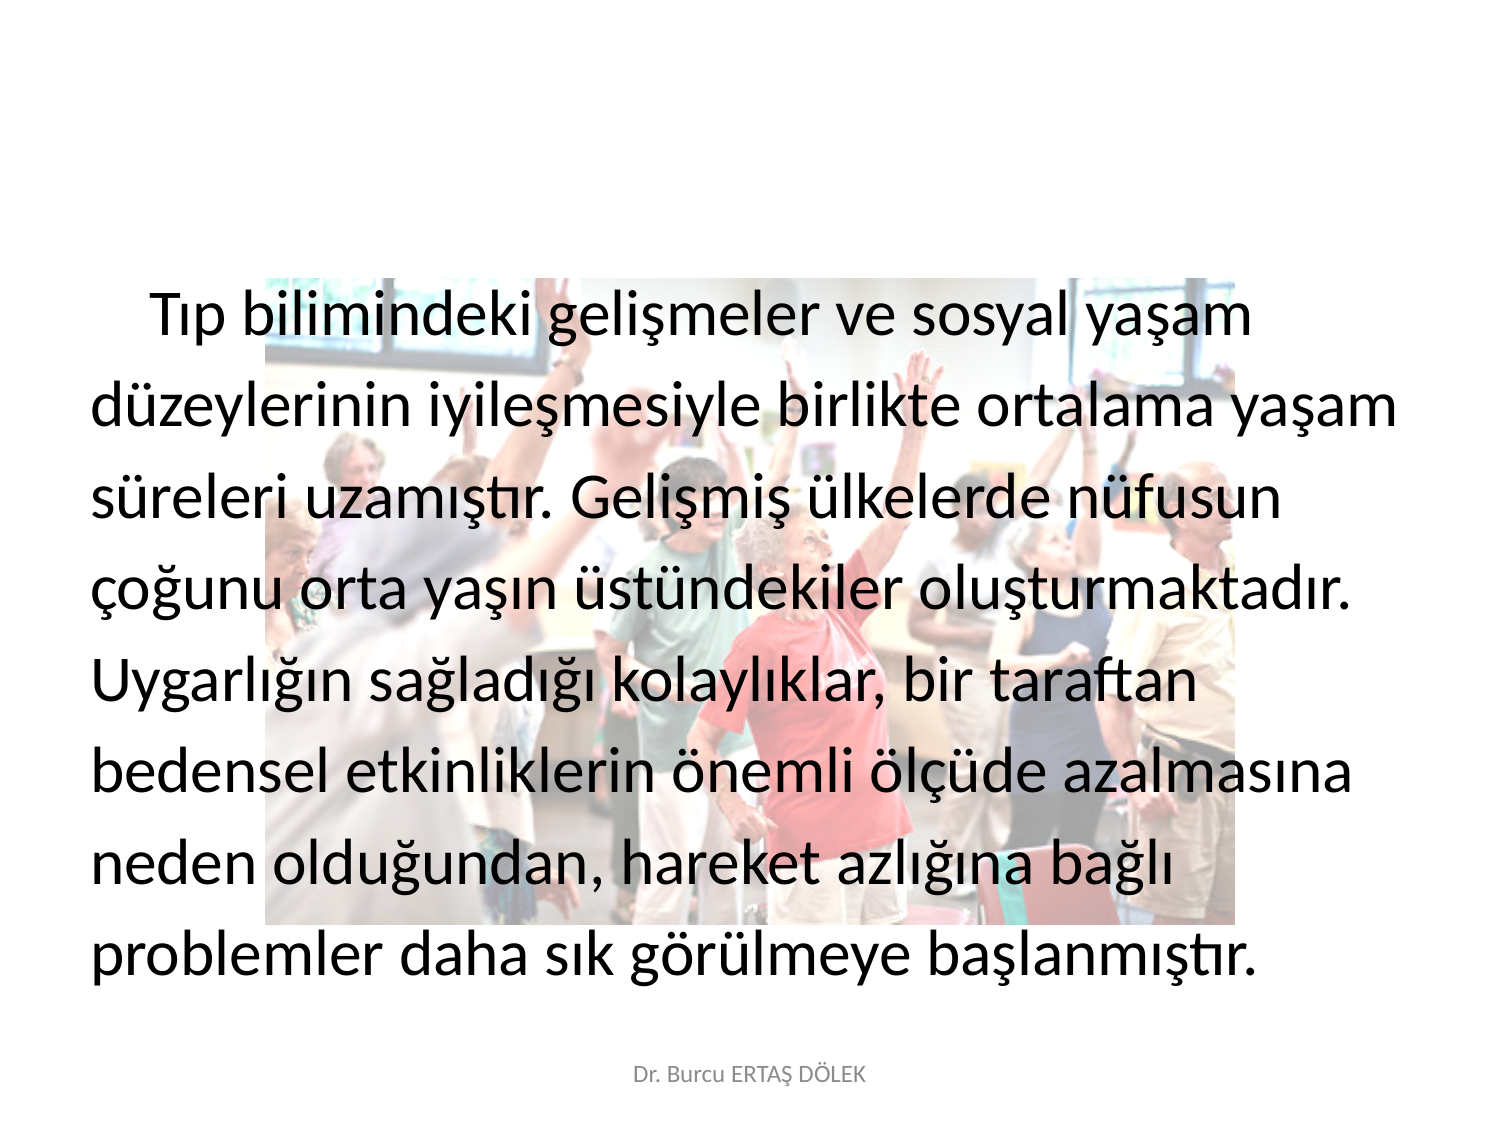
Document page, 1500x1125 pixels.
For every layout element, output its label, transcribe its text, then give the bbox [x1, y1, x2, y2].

picture [265, 278, 1235, 925]
footer Dr. Burcu ERTAŞ DÖLEK [512, 1042, 988, 1103]
list Tıp bilimindeki gelişmeler ve sosyal yaşam düzeylerinin iyileşmesiyle birlikte ortalama yaşam süreleri uzamıştır. Gelişmiş ülkelerde nüfusun çoğunu orta yaşın üstündekiler oluşturmaktadır. Uygarlığın sağladığı kolaylıklar, bir taraftan bedensel etkinliklerin önemli ölçüde azalmasına neden olduğundan, hareket azlığına bağlı problemler daha sık görülmeye başlanmıştır. [75, 262, 1425, 1005]
